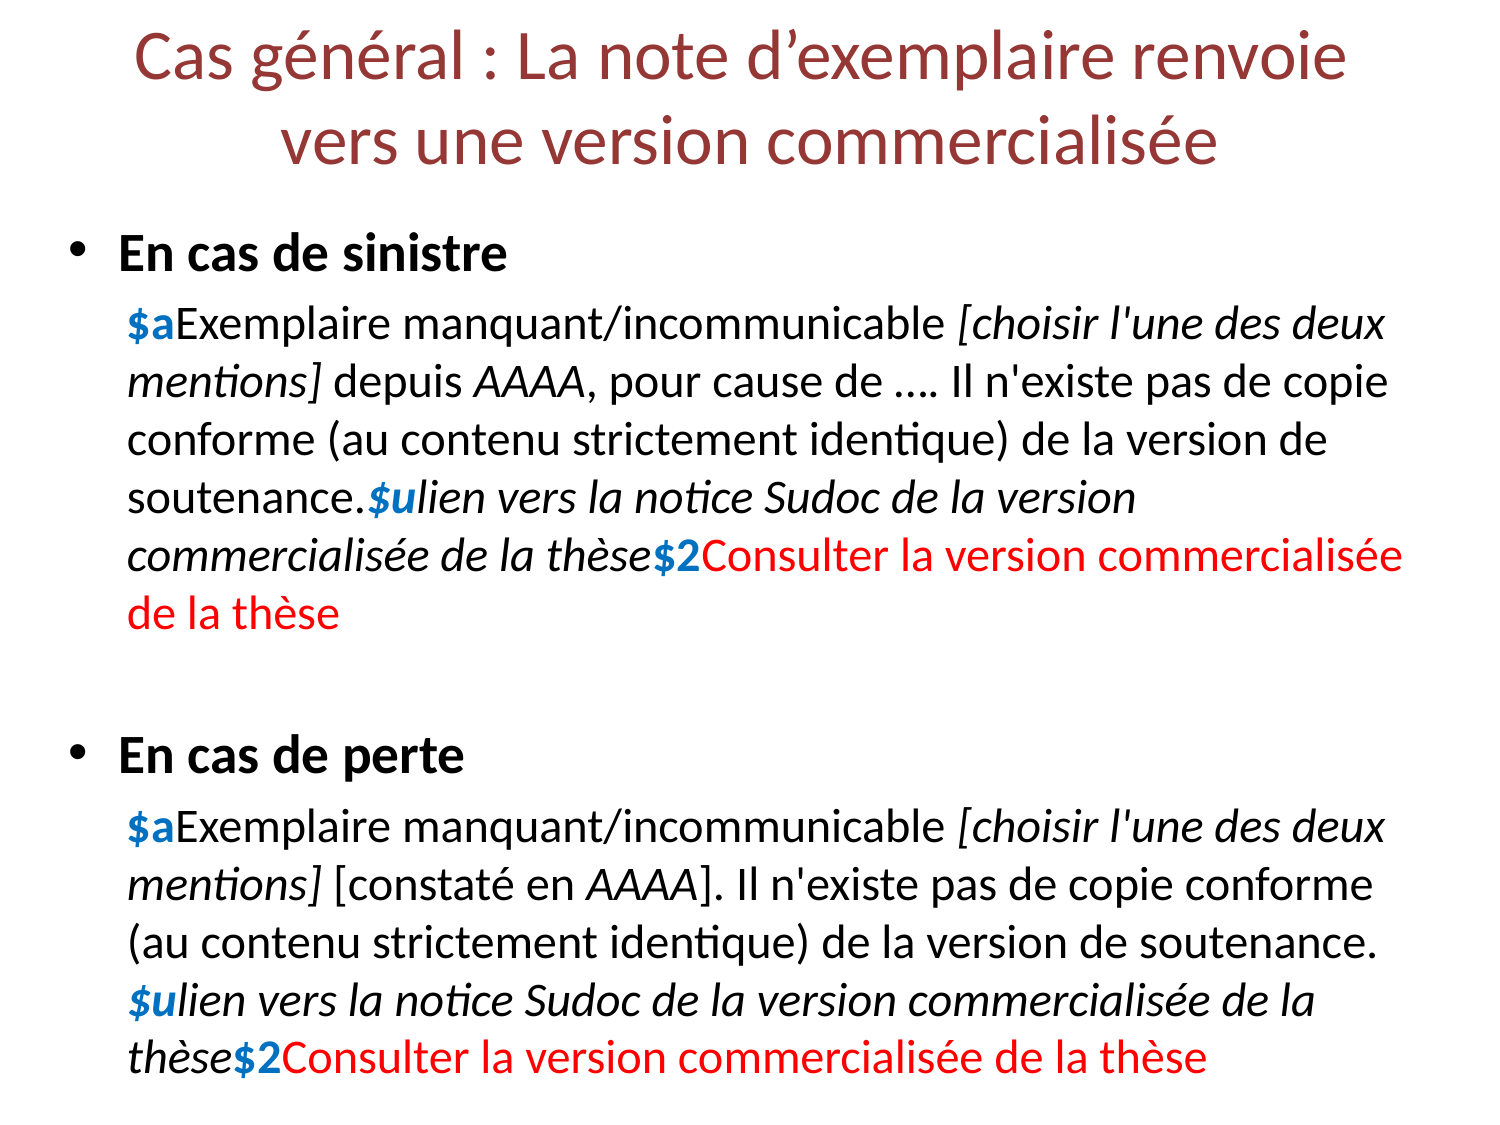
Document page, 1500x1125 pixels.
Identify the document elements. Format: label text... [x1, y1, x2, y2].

list En cas de sinistre $aExemplaire manquant/incommunicable [choisir l'une des deux mentions] depuis AAAA, pour cause de …. Il n'existe pas de copie conforme (au contenu strictement identique) de la version de soutenance.$ulien vers la notice Sudoc de la version commercialisée de la thèse$2Consulter la version commercialisée de la thèse En cas de perte $aExemplaire manquant/incommunicable [choisir l'une des deux mentions] [constaté en AAAA]. Il n'existe pas de copie conforme (au contenu strictement identique) de la version de soutenance. $ulien vers la notice Sudoc de la version commercialisée de la thèse$2Consulter la version commercialisée de la thèse [53, 208, 1425, 1106]
title Cas général : La note d’exemplaire renvoie vers une version commercialisée [75, 0, 1425, 188]
